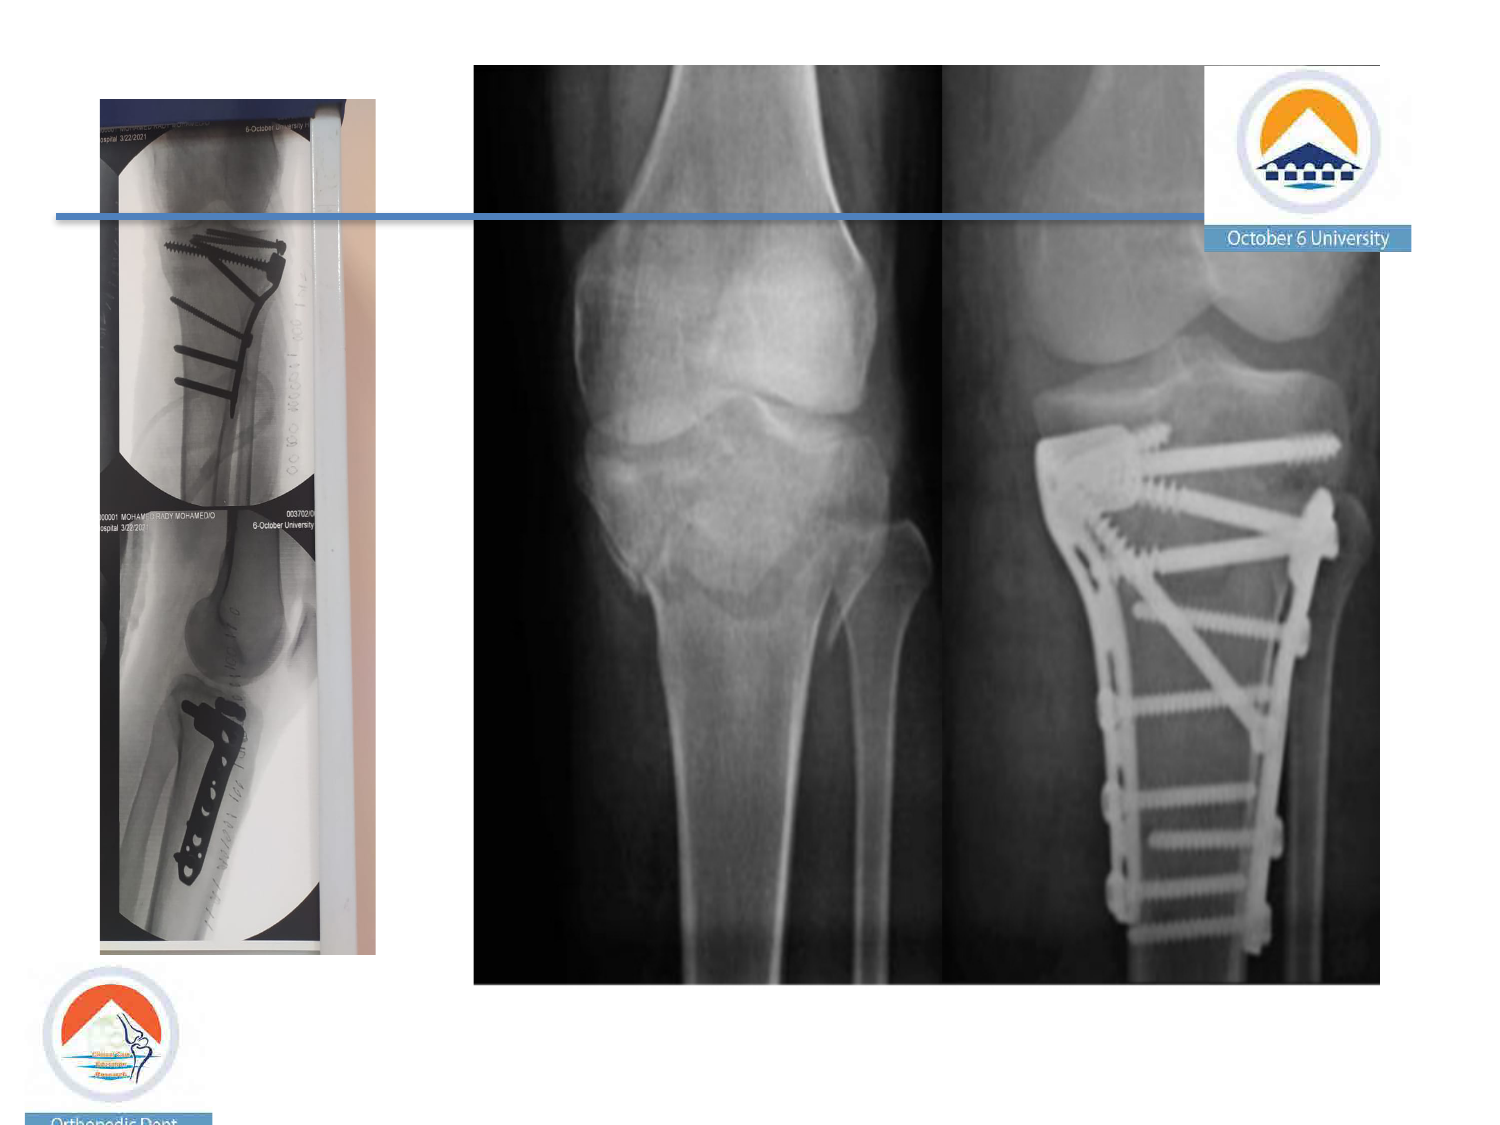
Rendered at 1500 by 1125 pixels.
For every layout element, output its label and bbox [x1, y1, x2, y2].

list [462, 224, 1380, 991]
picture [24, 962, 213, 1125]
picture [1204, 66, 1412, 252]
picture [99, 217, 376, 956]
list [462, 64, 1205, 215]
picture [99, 99, 376, 216]
